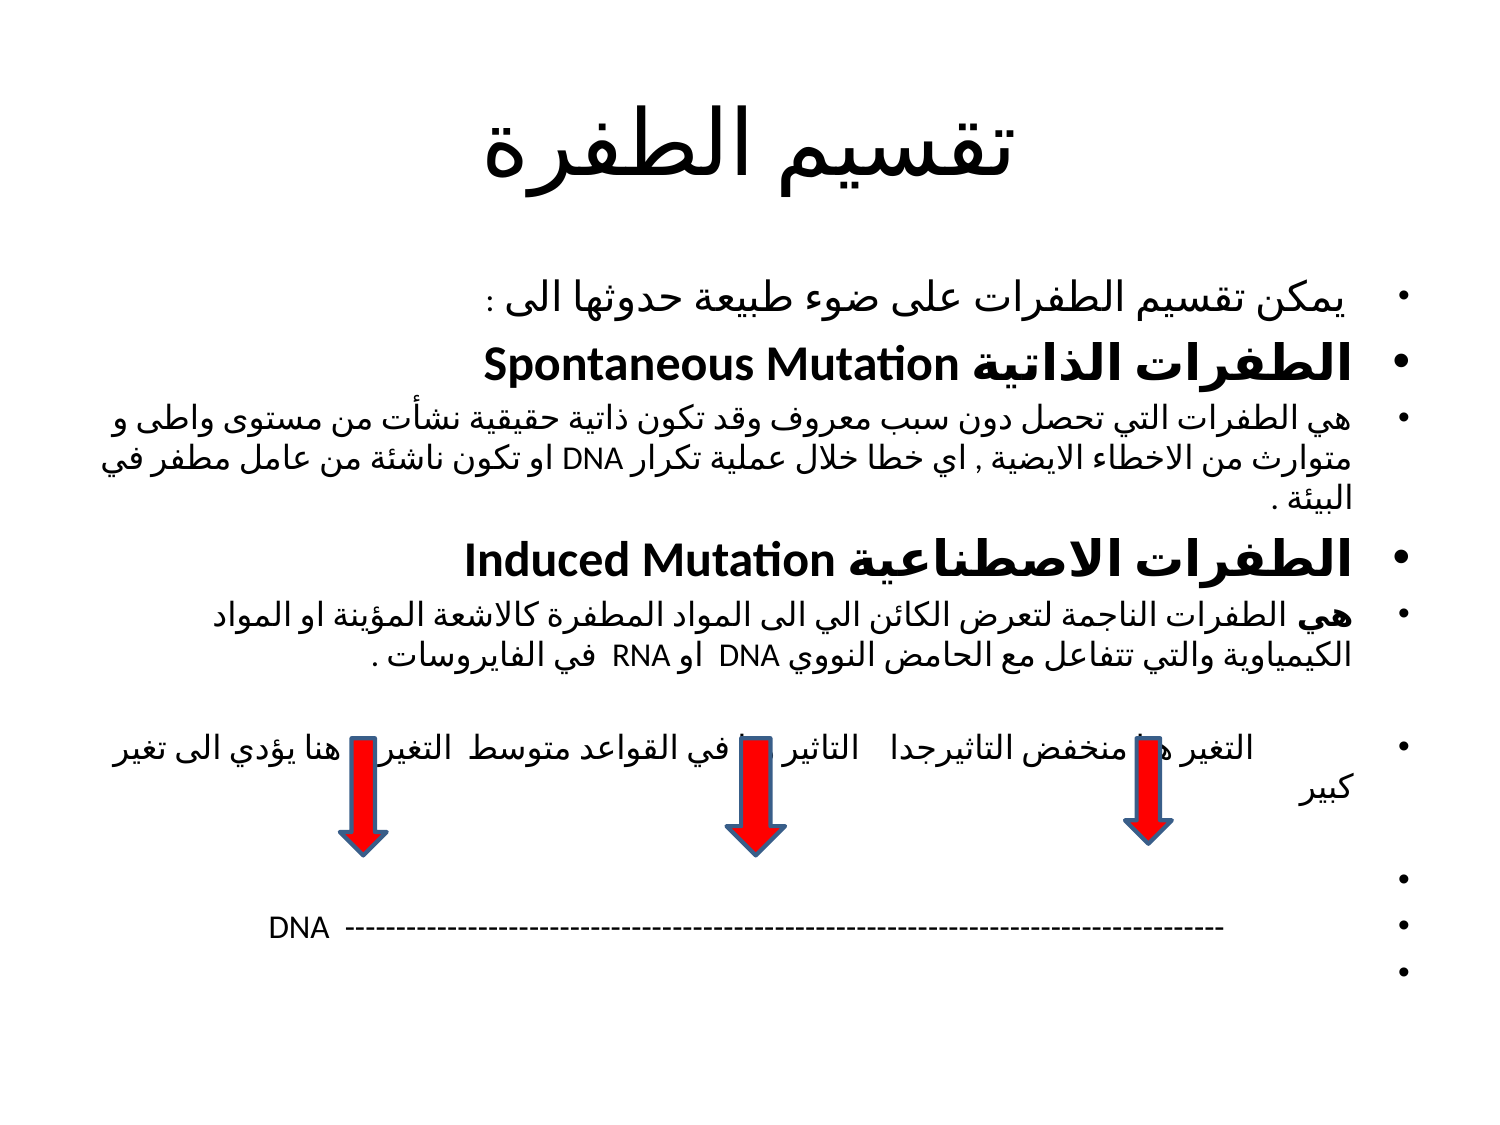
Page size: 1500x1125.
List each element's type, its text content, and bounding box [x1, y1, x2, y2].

text_box [339, 738, 387, 856]
list يمكن تقسيم الطفرات على ضوء طبيعة حدوثها الى : الطفرات الذاتية Spontaneous Mutation هي الطفرات التي تحصل دون سبب معروف وقد تكون ذاتية حقيقية نشأت من مستوى واطى و متوارث من الاخطاء الايضية , اي خطا خلال عملية تكرار DNA او تكون ناشئة من عامل مطفر في البيئة . الطفرات الاصطناعية Induced Mutation هي الطفرات الناجمة لتعرض الكائن الي الى المواد المطفرة كالاشعة المؤينة او المواد الكيمياوية والتي تتفاعل مع الحامض النووي DNA او RNA في الفايروسات . التغير هنا منخفض التاثيرجدا التاثير هنا في القواعد متوسط التغير هنا يؤدي الى تغير كبير -------------------------------------------------------------------------------------- DNA [75, 262, 1425, 1005]
text_box [726, 738, 786, 856]
title تقسيم الطفرة [75, 45, 1425, 233]
text_box [1124, 738, 1172, 844]
